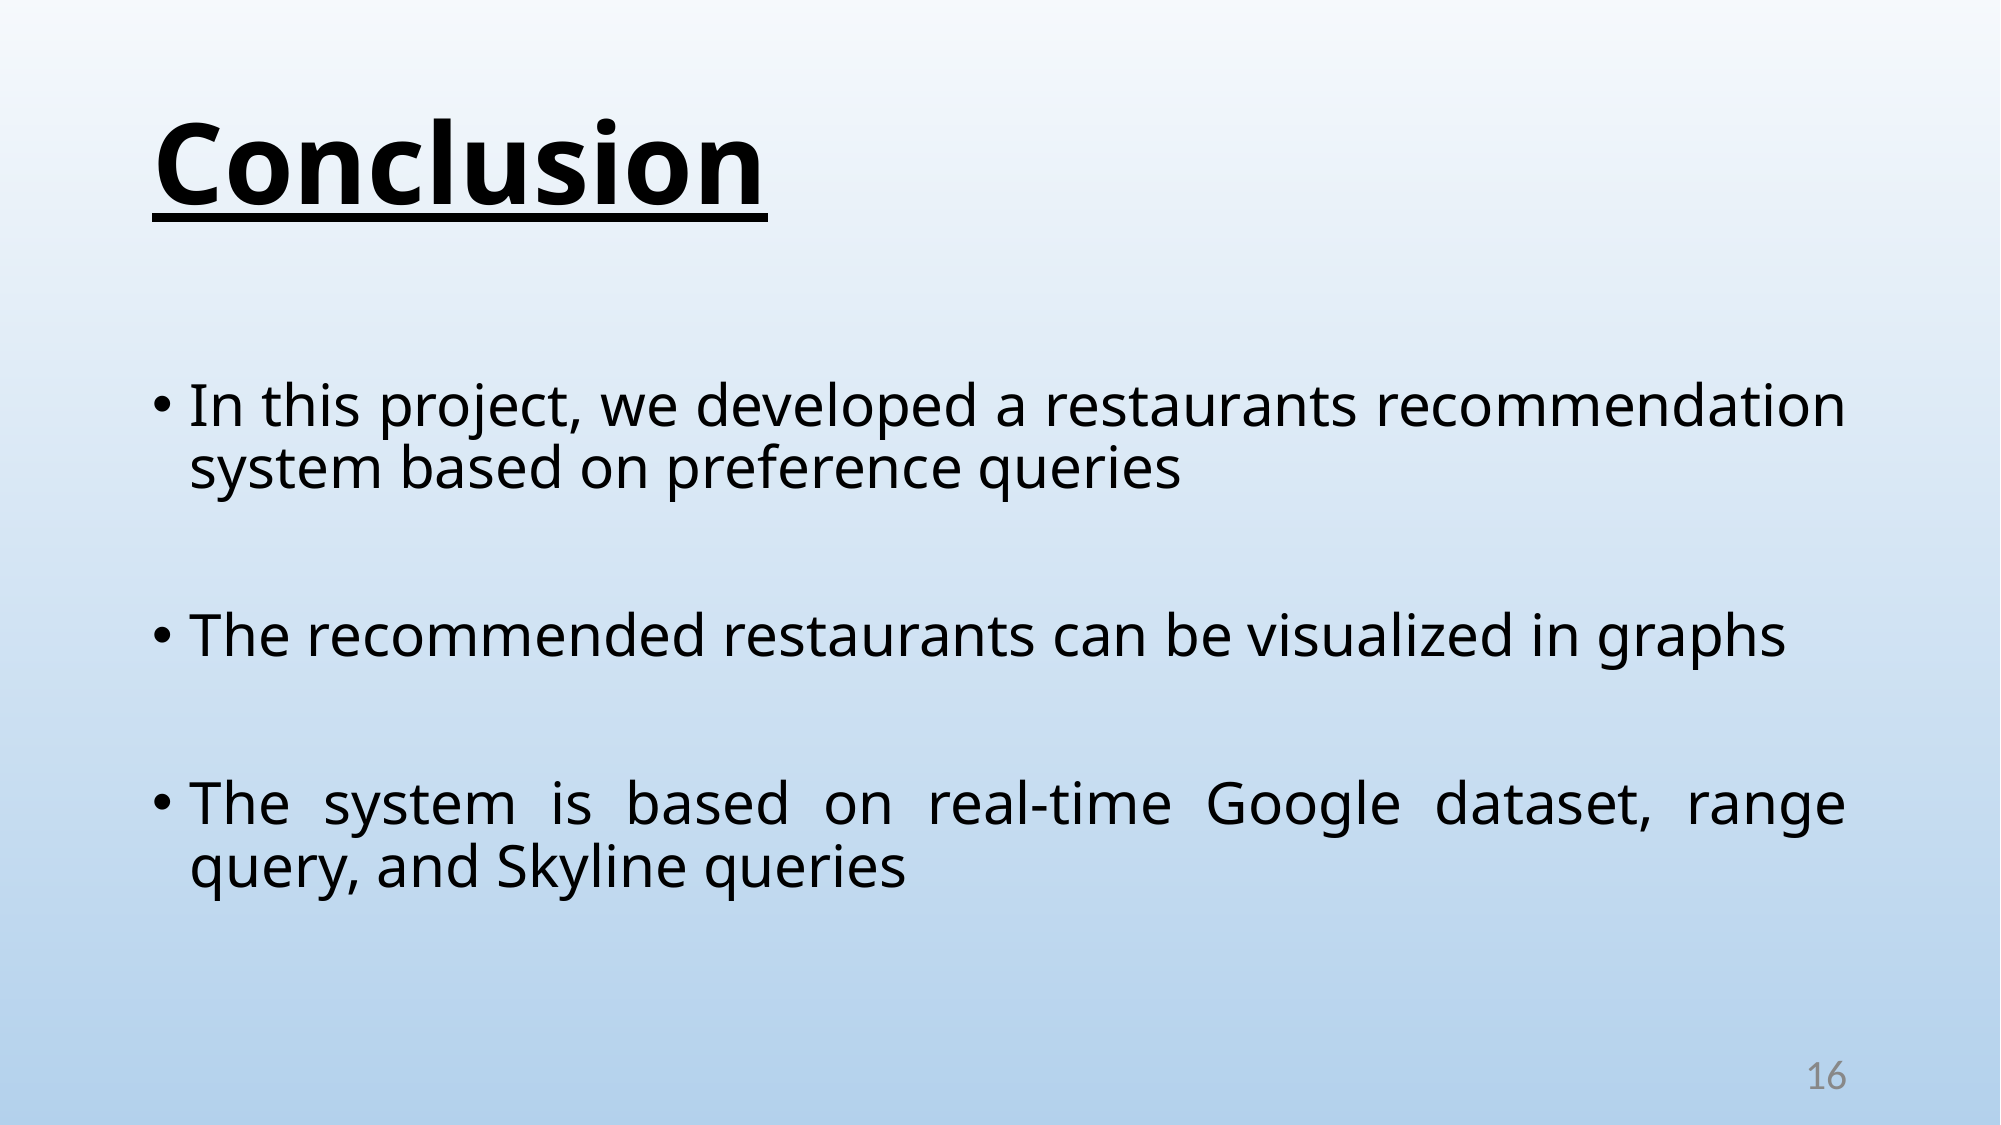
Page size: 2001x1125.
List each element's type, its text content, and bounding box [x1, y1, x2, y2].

slide_number 16 [1412, 1042, 1863, 1103]
list In this project, we developed a restaurants recommendation system based on preference queries The recommended restaurants can be visualized in graphs The system is based on real-time Google dataset, range query, and Skyline queries [137, 277, 1863, 992]
title Conclusion [137, 59, 1863, 277]
